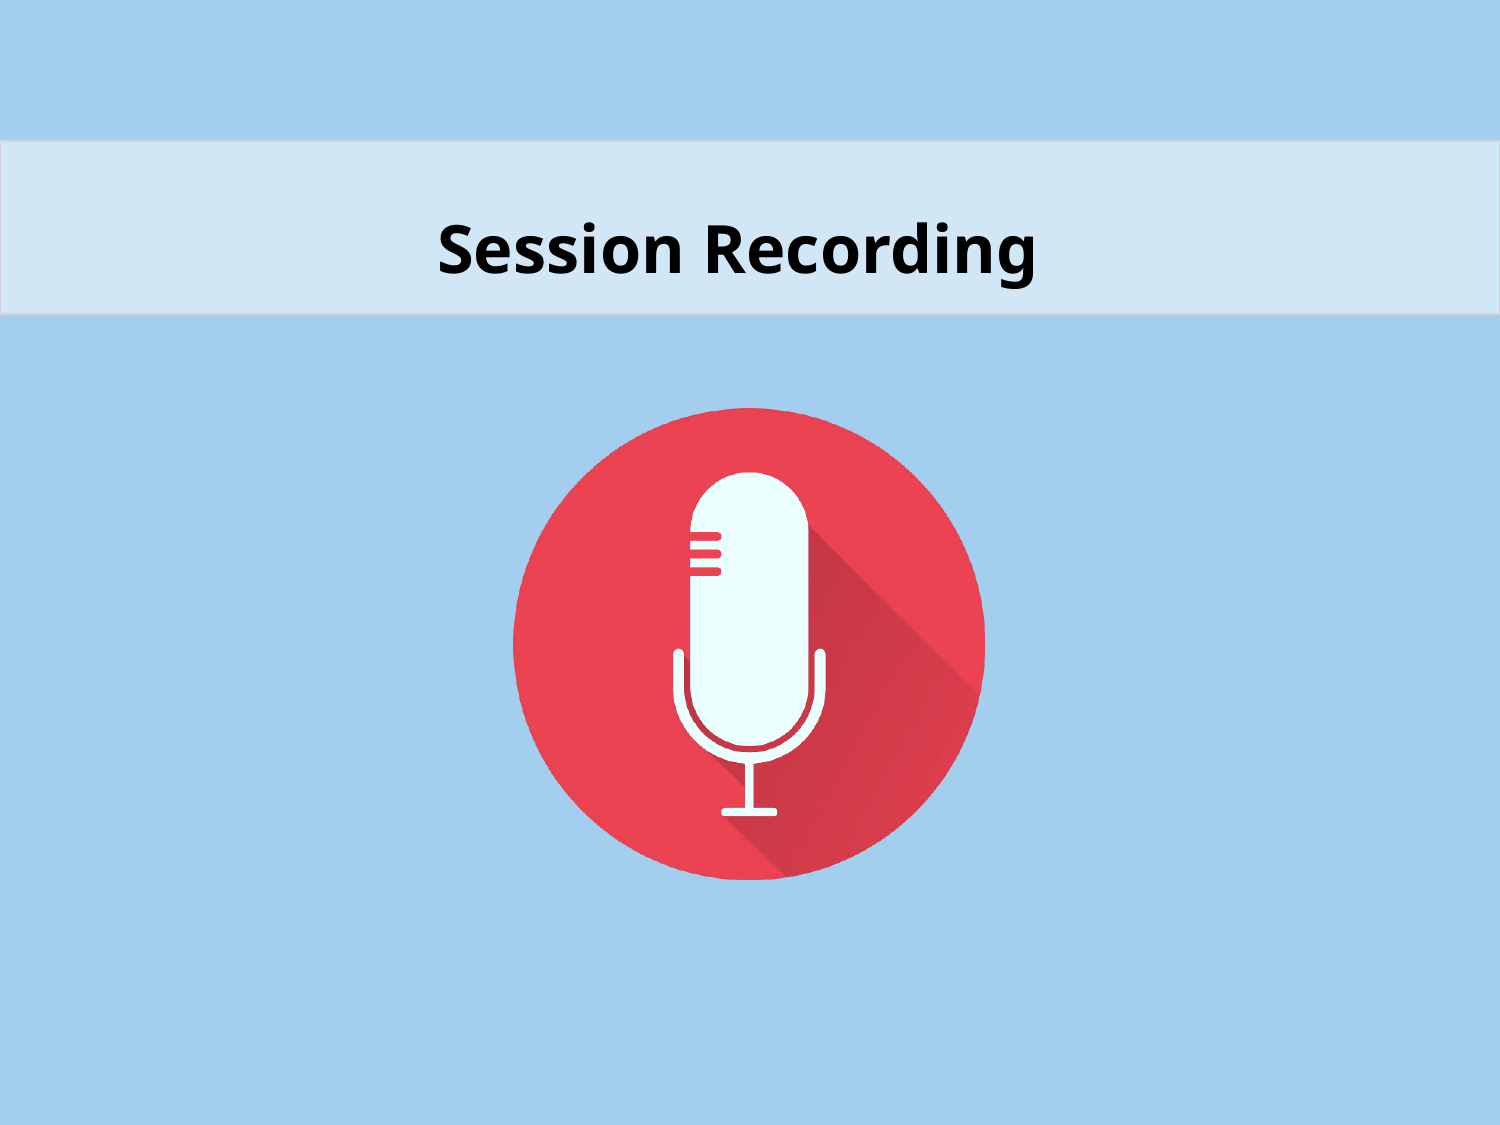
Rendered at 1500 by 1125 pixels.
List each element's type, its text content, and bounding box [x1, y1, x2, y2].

text_box [0, 140, 1500, 315]
text_box Session Recording [23, 199, 1453, 294]
picture [513, 408, 985, 880]
